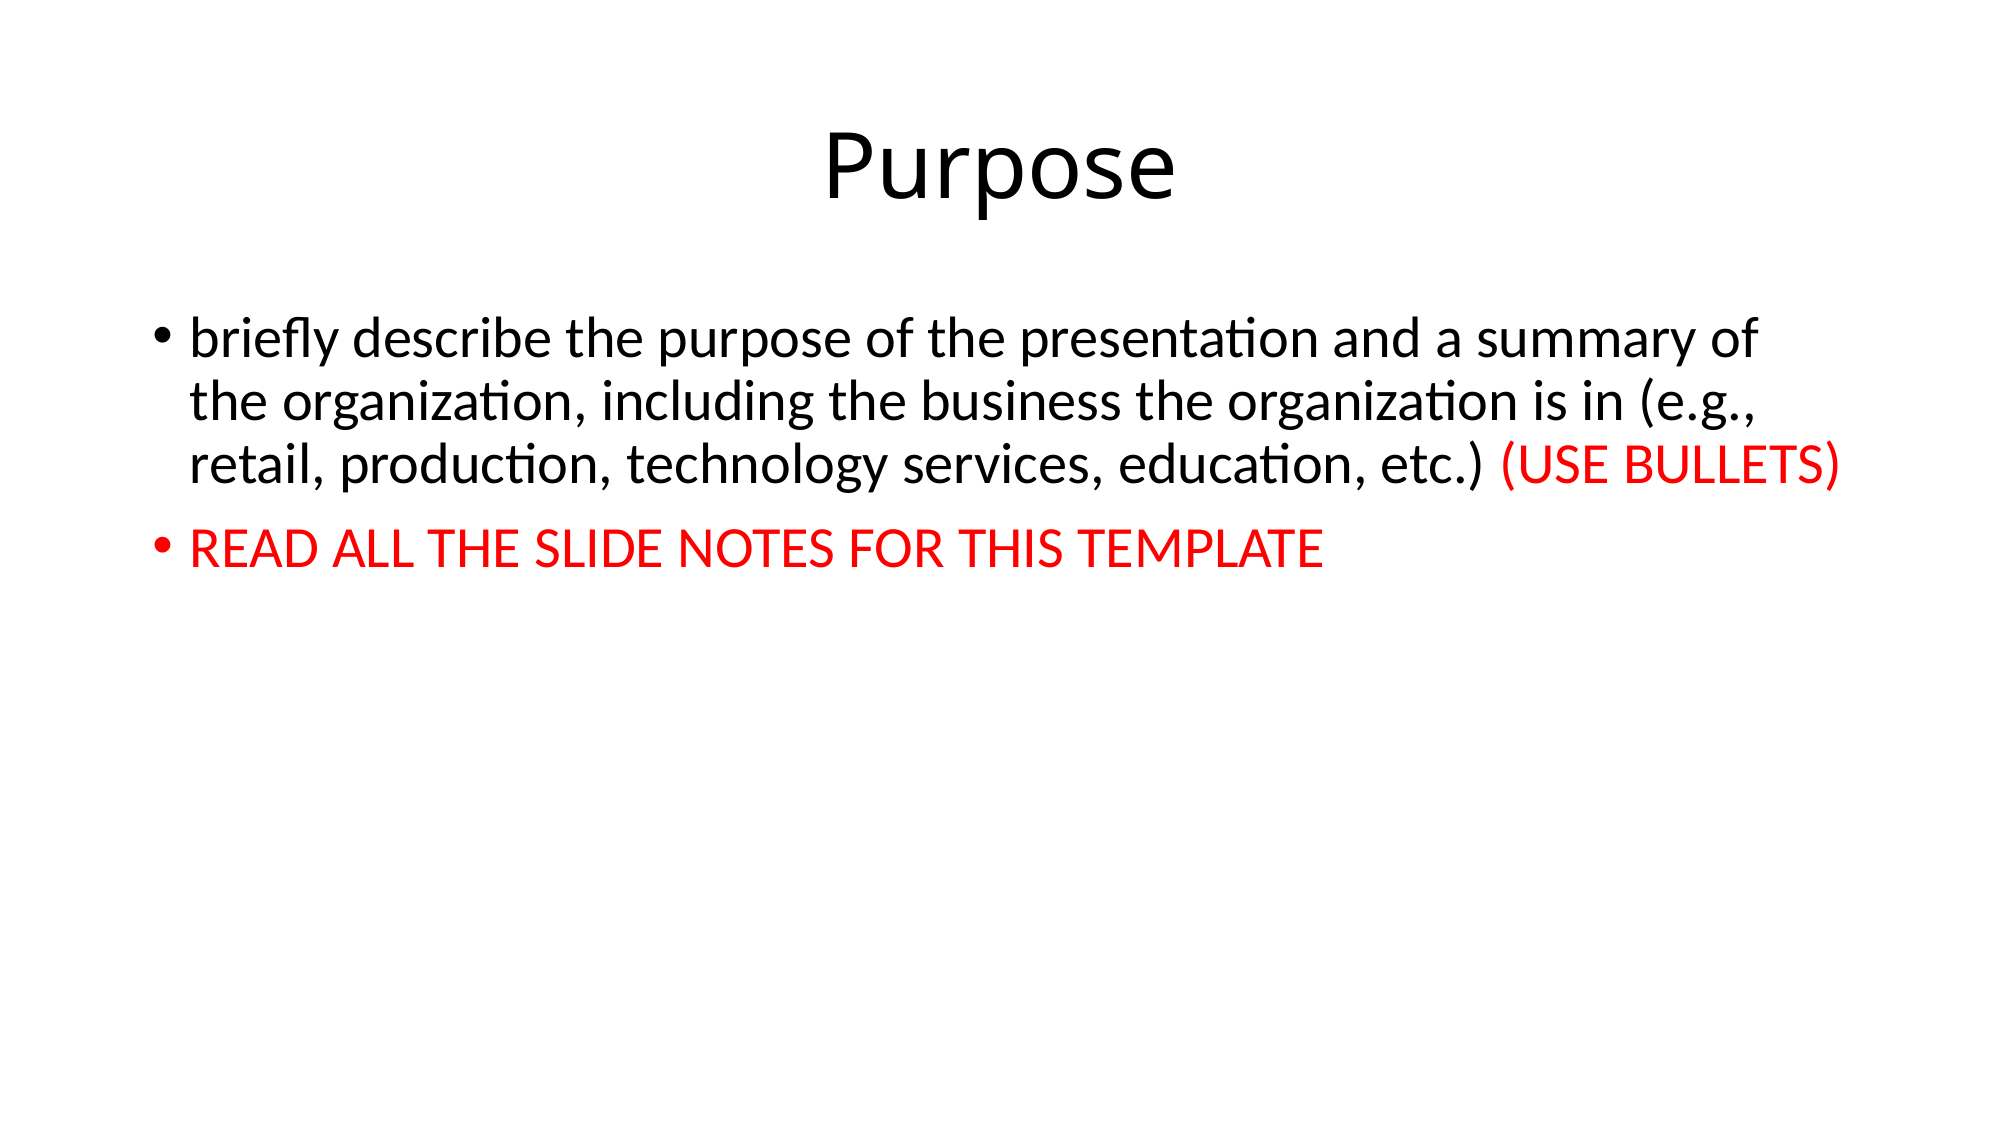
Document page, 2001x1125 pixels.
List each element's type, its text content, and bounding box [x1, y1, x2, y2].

list briefly describe the purpose of the presentation and a summary of the organization, including the business the organization is in (e.g., retail, production, technology services, education, etc.) (USE BULLETS) READ ALL THE SLIDE NOTES FOR THIS TEMPLATE [137, 299, 1863, 1014]
title Purpose [137, 59, 1863, 278]
